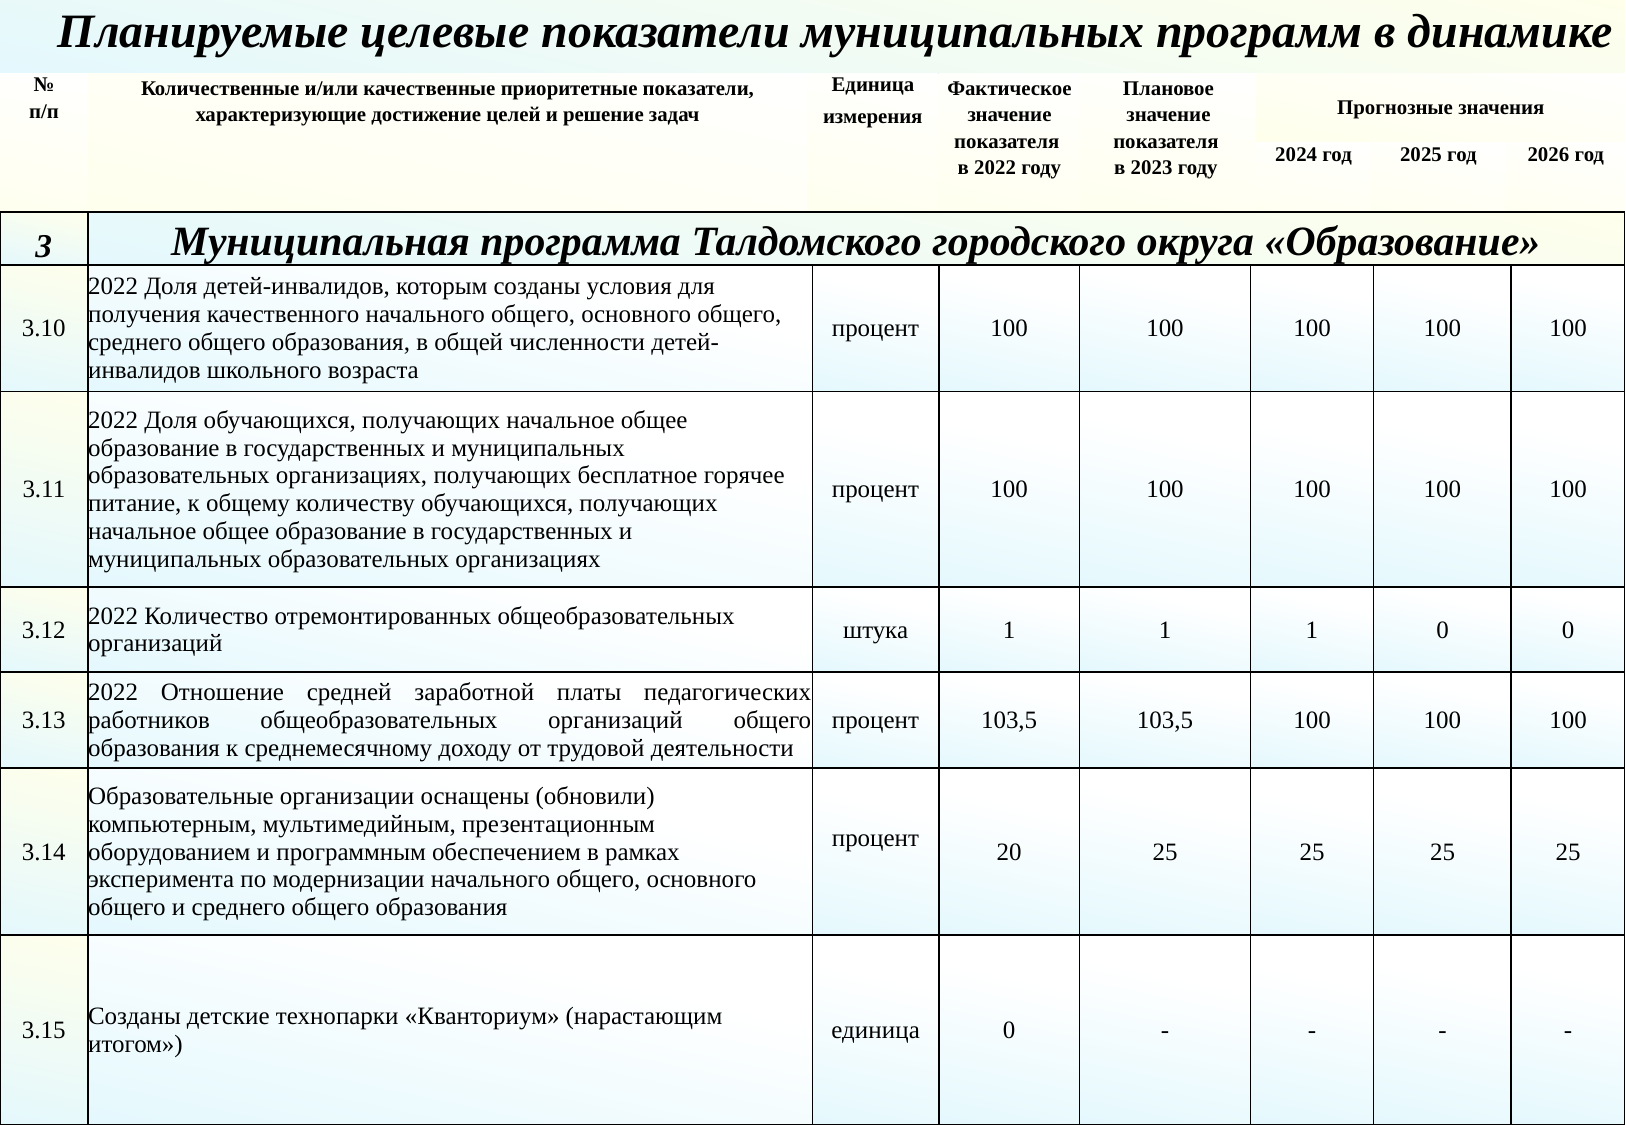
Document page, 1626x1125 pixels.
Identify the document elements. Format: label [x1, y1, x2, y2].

table_header [89, 213, 1624, 264]
table_cell [813, 936, 938, 1124]
table_cell [1080, 266, 1250, 391]
table_cell [813, 673, 938, 767]
table_cell [1512, 769, 1624, 934]
table_cell [1, 673, 87, 767]
table_cell [1, 588, 87, 671]
table_cell [1251, 673, 1373, 767]
table_cell [1374, 673, 1510, 767]
table_cell [89, 588, 812, 671]
table_cell [1251, 392, 1373, 586]
table_cell [1512, 392, 1624, 586]
table_cell [89, 769, 812, 934]
table_cell [1374, 392, 1510, 586]
table_cell [1374, 266, 1510, 391]
table_cell [940, 936, 1079, 1124]
table_cell [1080, 392, 1250, 586]
table_cell [1512, 266, 1624, 391]
table_cell [1374, 936, 1510, 1124]
table_cell [1251, 266, 1373, 391]
table_cell [940, 266, 1079, 391]
table_cell [940, 673, 1079, 767]
table_cell [1512, 588, 1624, 671]
table_cell [1512, 673, 1624, 767]
table_cell [813, 769, 938, 934]
table_cell [89, 266, 812, 391]
table_cell [89, 392, 812, 586]
table_cell [813, 588, 938, 671]
table_cell [1251, 769, 1373, 934]
text_box [0, 0, 1625, 73]
table_cell [813, 392, 938, 586]
table_cell [940, 392, 1079, 586]
table_cell [89, 673, 812, 767]
table_cell [89, 936, 812, 1124]
table_cell [1, 936, 87, 1124]
table_cell [940, 769, 1079, 934]
table_cell [1, 392, 87, 586]
table_header [1, 213, 87, 264]
table_cell [1374, 769, 1510, 934]
table_cell [1, 769, 87, 934]
table_cell [1080, 673, 1250, 767]
table_cell [1257, 143, 1625, 211]
table_cell [1080, 588, 1250, 671]
table_cell [1251, 936, 1373, 1124]
table_header [0, 73, 1625, 211]
table_cell [940, 588, 1079, 671]
table_cell [1, 266, 87, 391]
table_cell [1374, 588, 1510, 671]
table_cell [1512, 936, 1624, 1124]
table_cell [1080, 936, 1250, 1124]
table_cell [1251, 588, 1373, 671]
table_cell [1080, 769, 1250, 934]
table_cell [813, 266, 938, 391]
